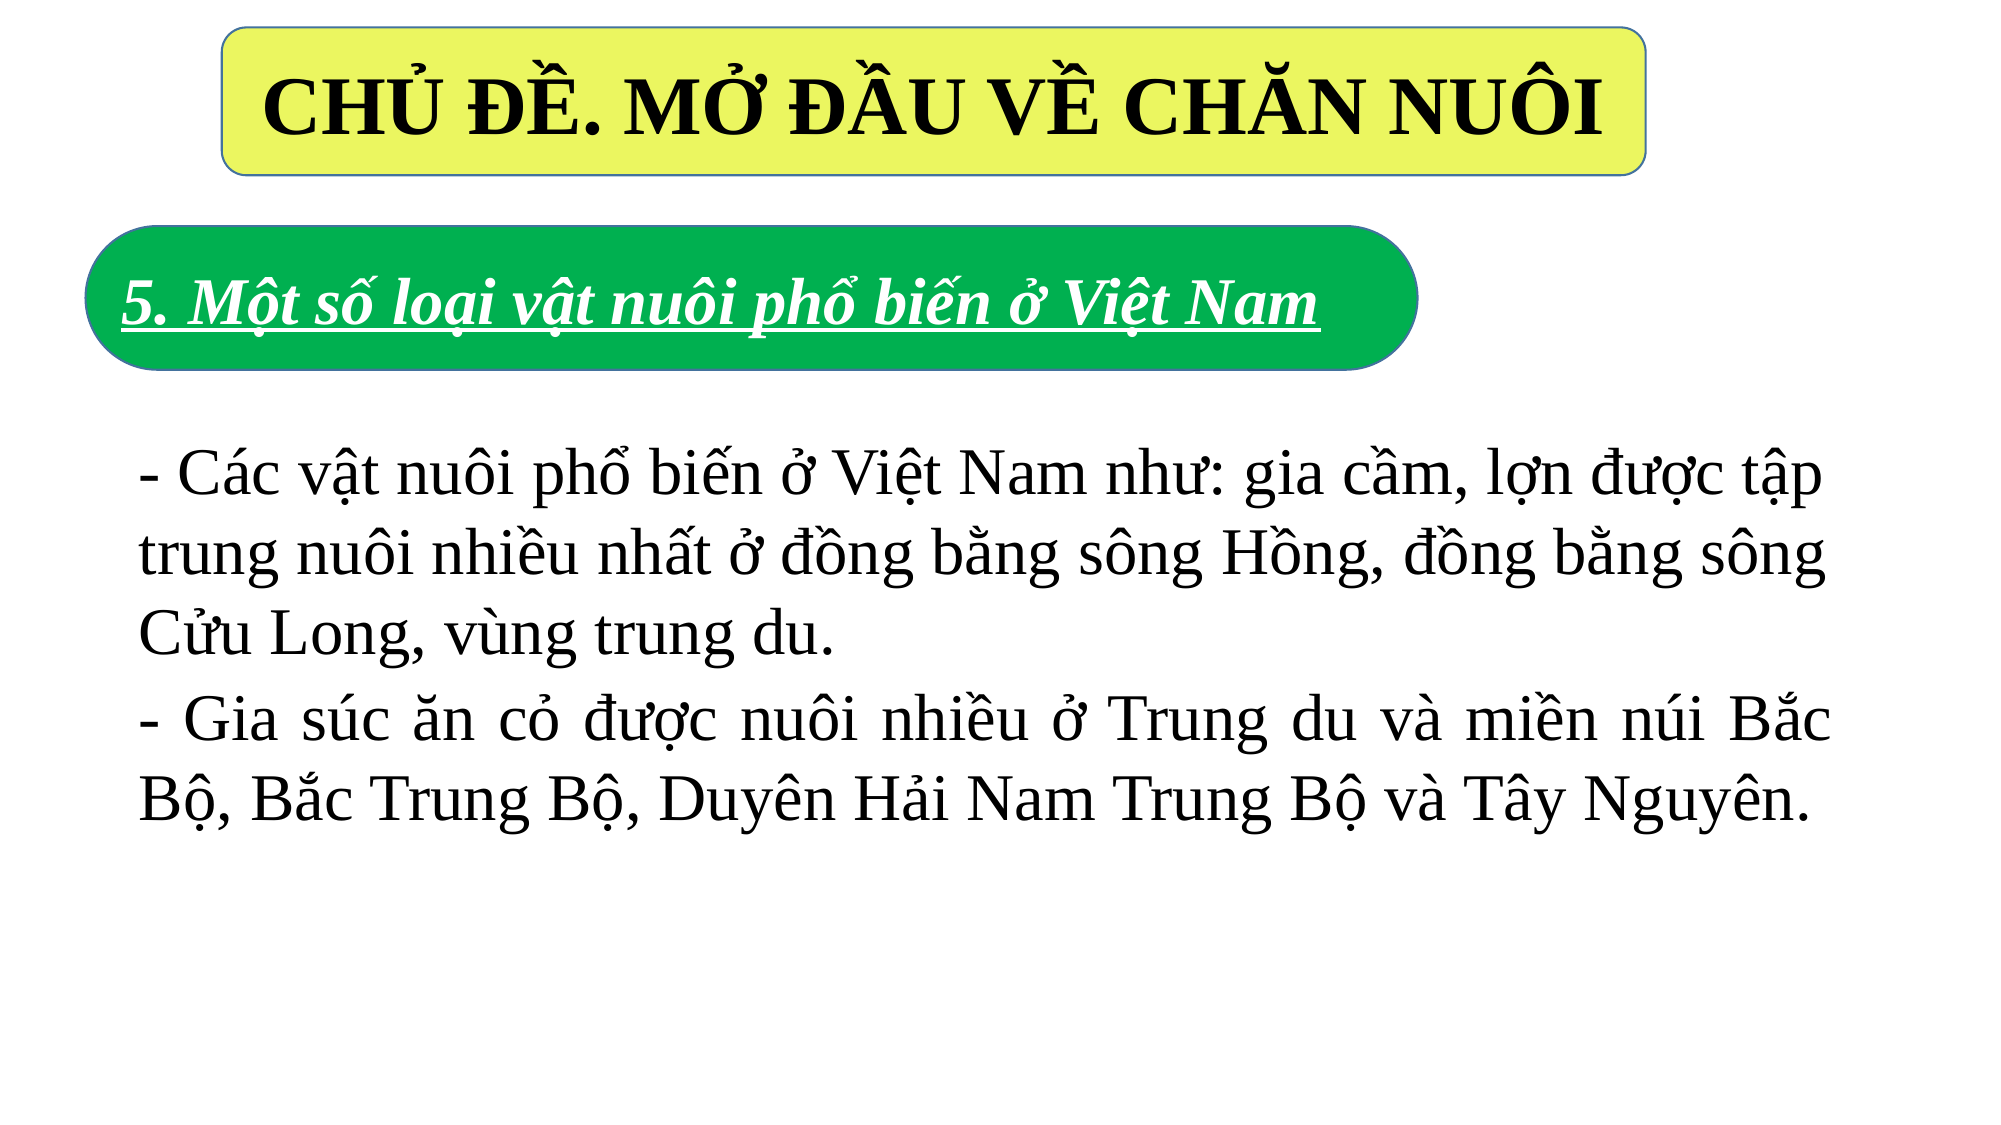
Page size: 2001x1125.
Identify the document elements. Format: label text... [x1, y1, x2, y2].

text_box 5. Một số loại vật nuôi phổ biến ở Việt Nam [84, 225, 1419, 371]
text_box - Các vật nuôi phổ biến ở Việt Nam như: gia cầm, lợn được tập trung nuôi nhiều nhất ở đồng bằng sông Hồng, đồng bằng sông Cửu Long, vùng trung du. - Gia súc ăn cỏ được nuôi nhiều ở Trung du và miền núi Bắc Bộ, Bắc Trung Bộ, Duyên Hải Nam Trung Bộ và Tây Nguyên. [123, 420, 1851, 842]
text_box CHỦ ĐỀ. MỞ ĐẦU VỀ CHĂN NUÔI [220, 26, 1647, 177]
